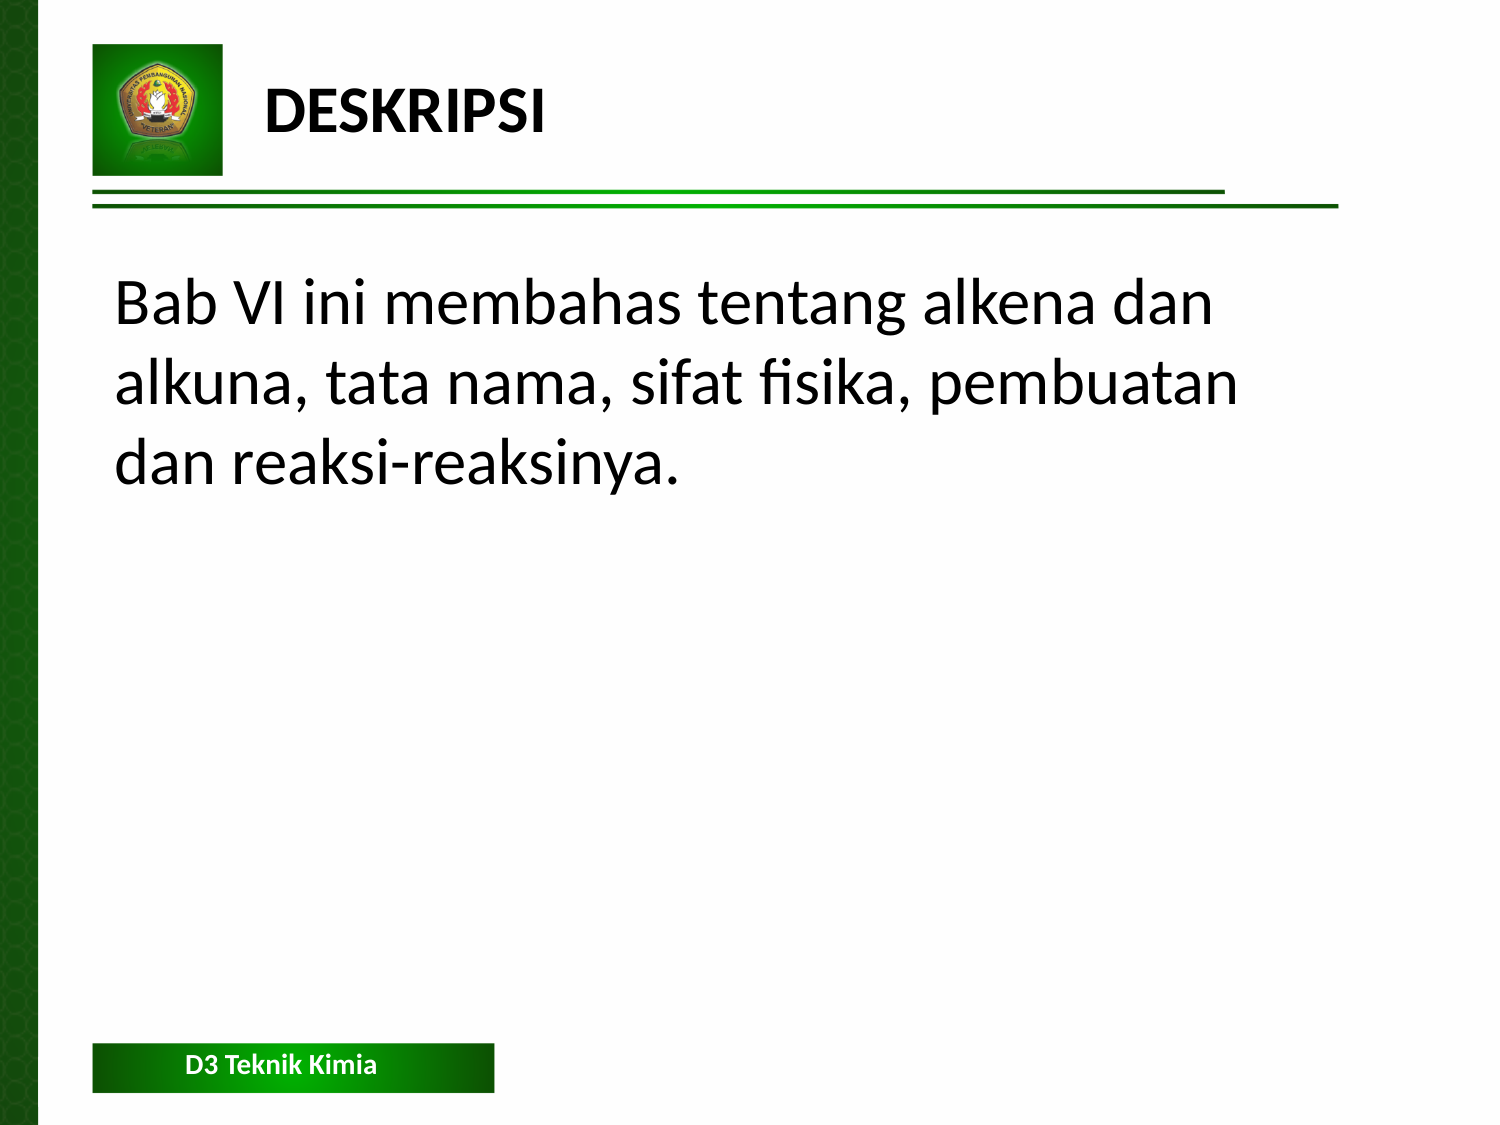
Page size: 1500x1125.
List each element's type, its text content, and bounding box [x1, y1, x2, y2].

list Bab VI ini membahas tentang alkena dan alkuna, tata nama, sifat fisika, pembuatan dan reaksi-reaksinya. [99, 249, 1338, 1000]
list D3 Teknik Kimia [162, 1037, 393, 1088]
list Deskripsi [249, 75, 1288, 163]
picture [0, 0, 1500, 1125]
